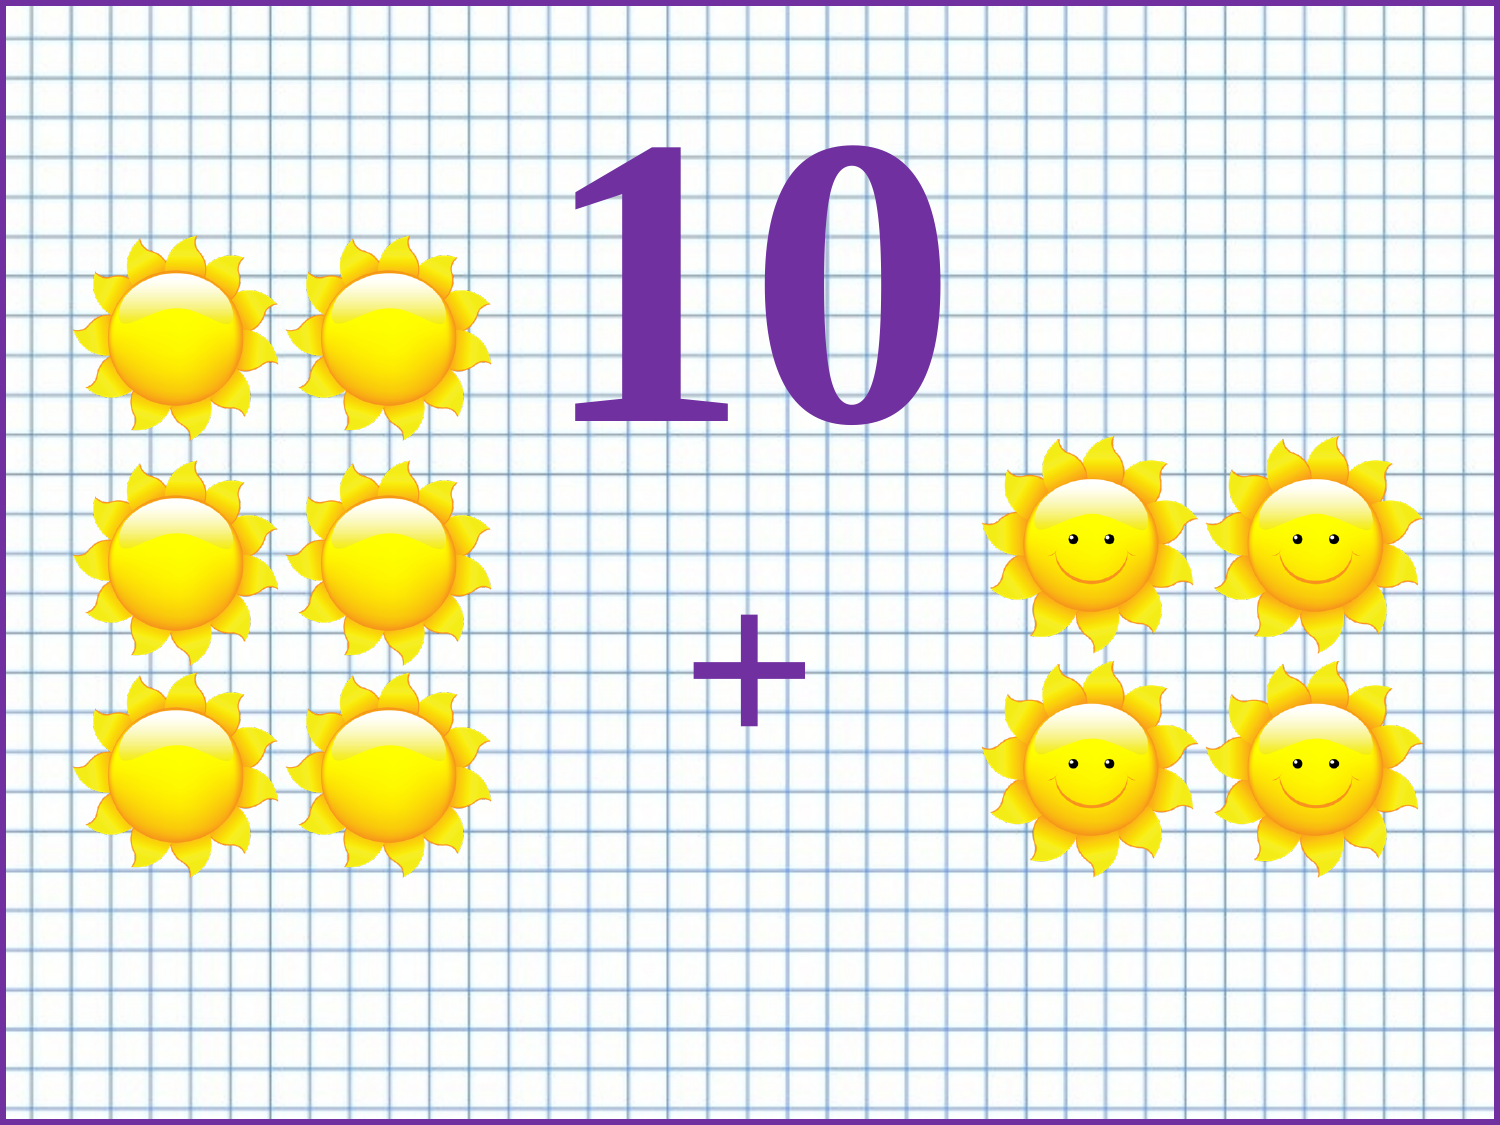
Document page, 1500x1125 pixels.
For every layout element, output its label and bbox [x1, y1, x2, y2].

picture [0, 0, 1500, 1125]
text_box [974, 420, 1443, 883]
